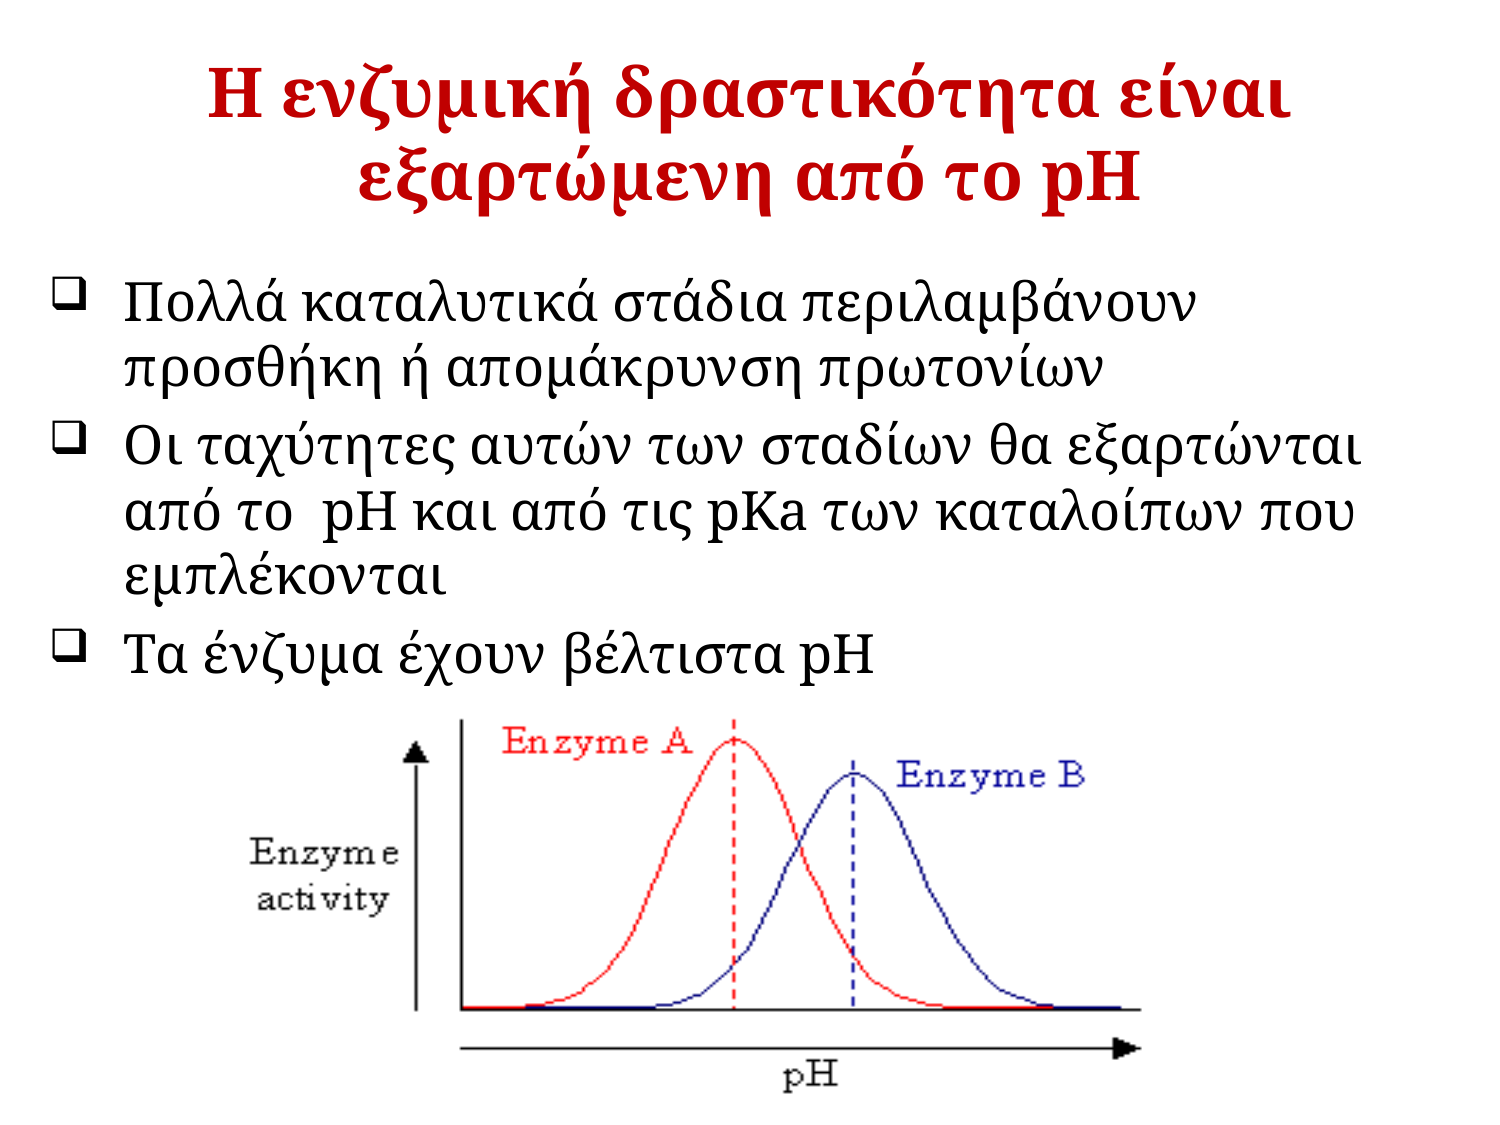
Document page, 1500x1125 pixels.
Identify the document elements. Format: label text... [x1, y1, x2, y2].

picture [234, 696, 1159, 1113]
text_box Πολλά καταλυτικά στάδια περιλαμβάνουν προσθήκη ή απομάκρυνση πρωτονίων Οι ταχύτητες αυτών των σταδίων θα εξαρτώνται από το pH και από τις pKa των καταλοίπων που εμπλέκονται Τα ένζυμα έχουν βέλτιστα pH [34, 259, 1450, 727]
text_box Η ενζυμική δραστικότητα είναι εξαρτώμενη από το pH [50, 37, 1450, 222]
